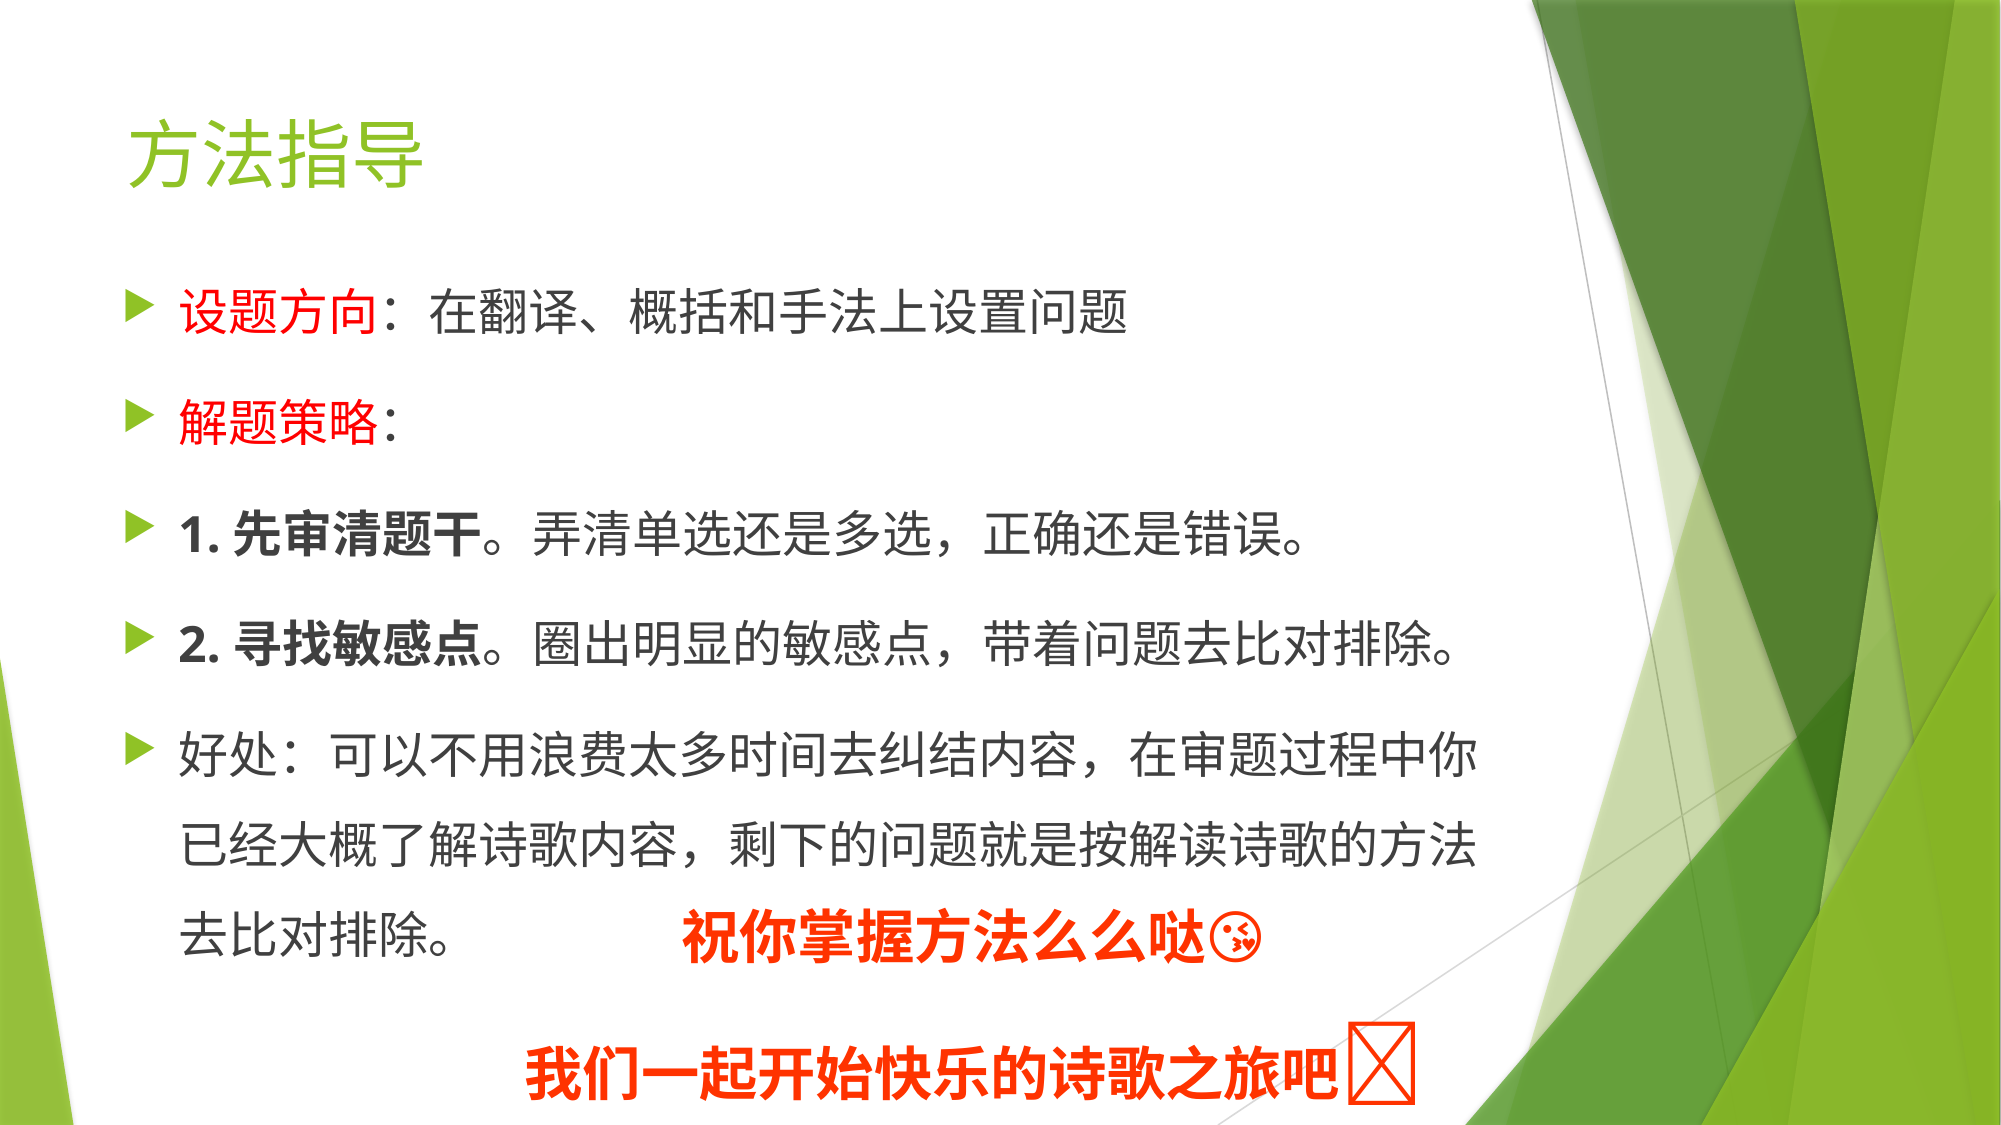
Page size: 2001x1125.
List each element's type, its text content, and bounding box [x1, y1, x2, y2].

list 设题方向：在翻译、概括和手法上设置问题 解题策略： 1.先审清题干。弄清单选还是多选，正确还是错误。 2.寻找敏感点。圈出明显的敏感点，带着问题去比对排除。 好处：可以不用浪费太多时间去纠结内容，在审题过程中你已经大概了解诗歌内容，剩下的问题就是按解读诗歌的方法去比对排除。 [106, 242, 1517, 1011]
title 方法指导 [111, 99, 1522, 317]
text_box 祝你掌握方法么么哒😘 我们一起开始快乐的诗歌之旅吧💯 [423, 893, 1524, 1120]
